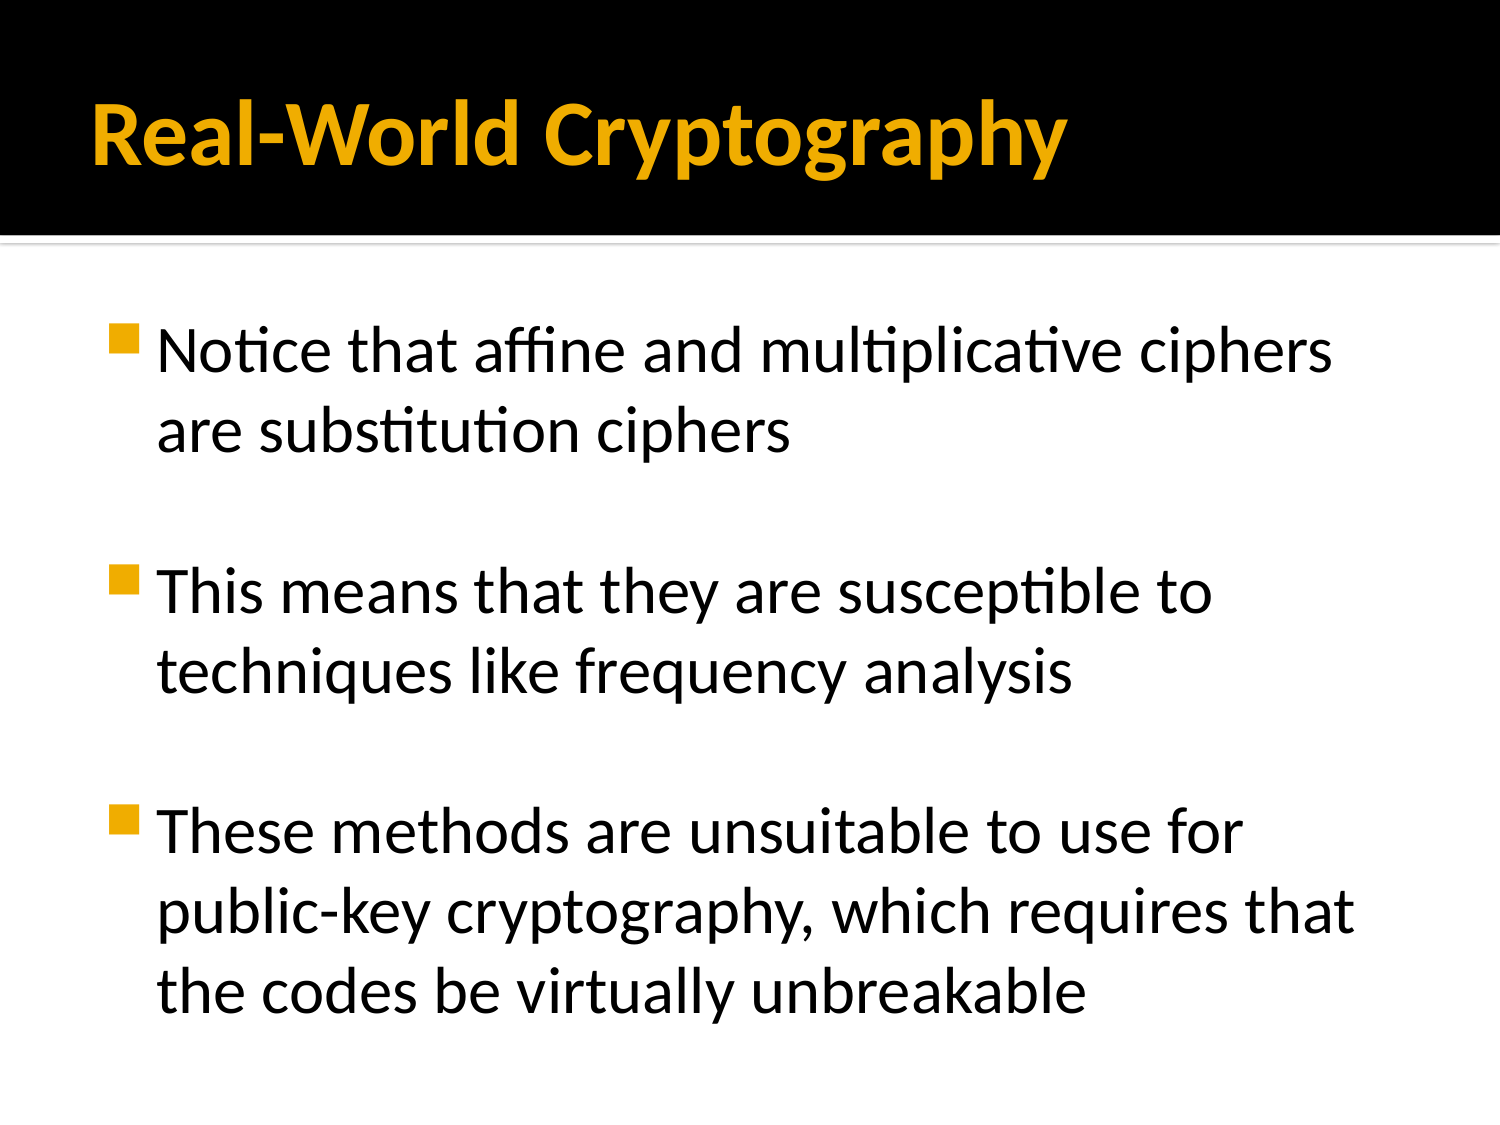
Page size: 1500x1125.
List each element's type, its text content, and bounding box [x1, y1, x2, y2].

title Real-World Cryptography [75, 25, 1425, 231]
list Notice that affine and multiplicative ciphers are substitution ciphers This means that they are susceptible to techniques like frequency analysis These methods are unsuitable to use for public-key cryptography, which requires that the codes be virtually unbreakable [75, 291, 1425, 1050]
